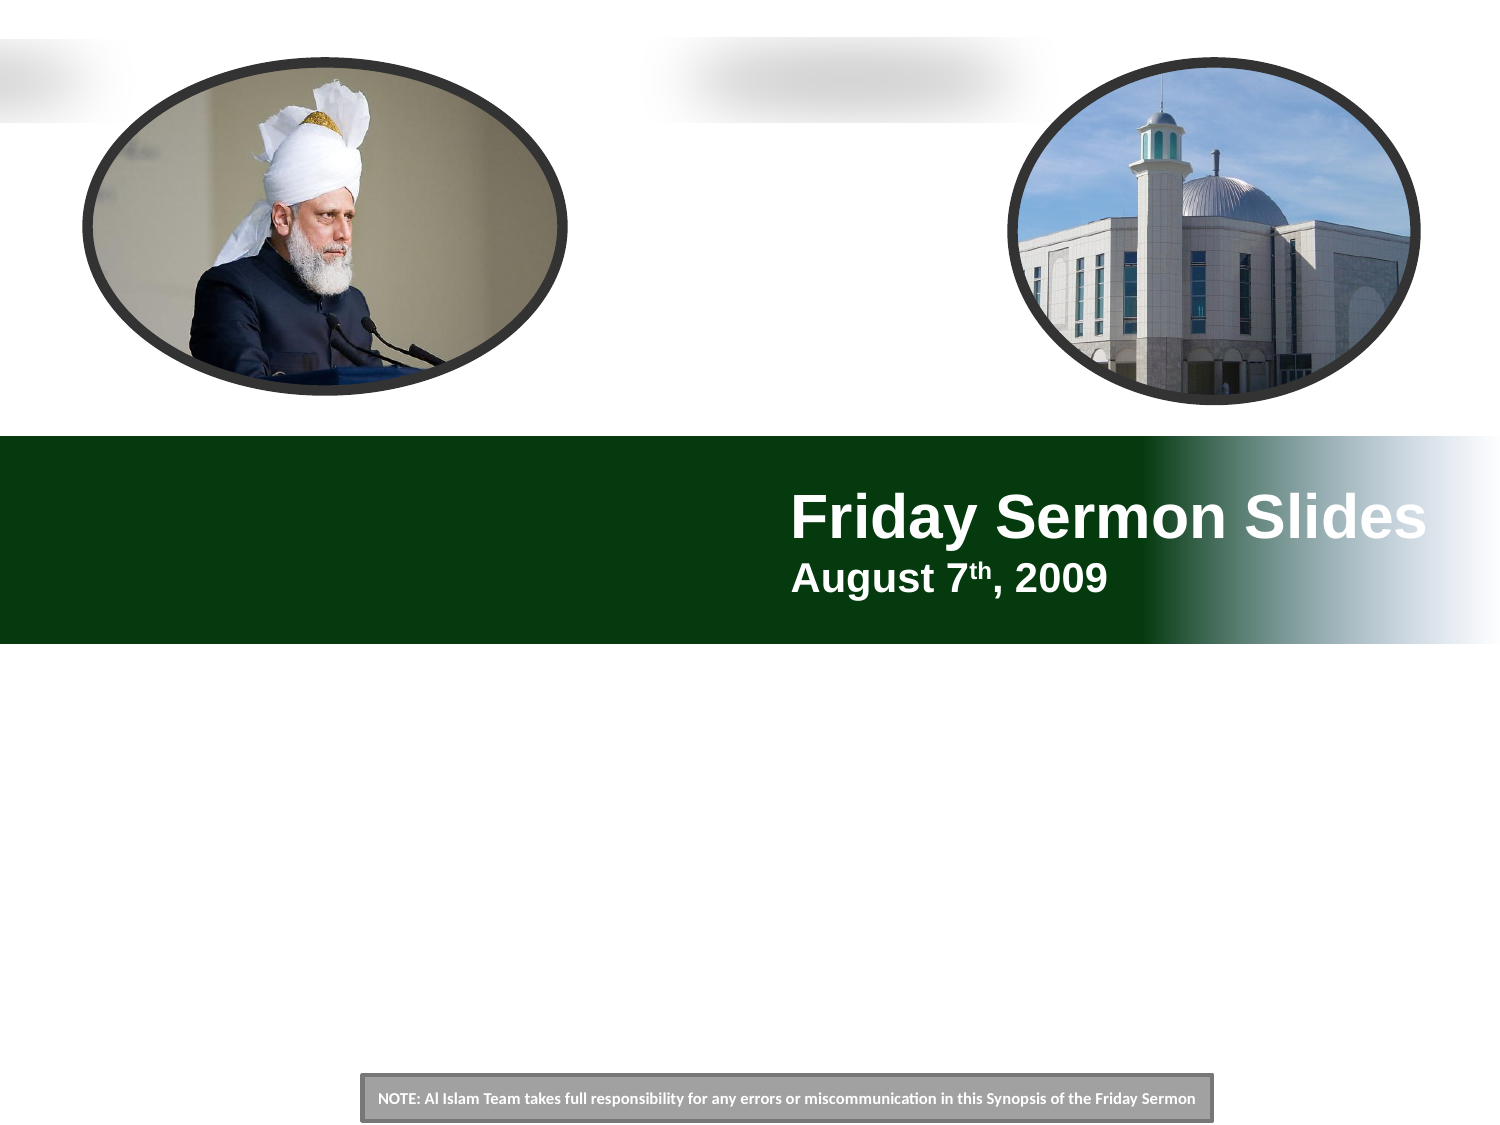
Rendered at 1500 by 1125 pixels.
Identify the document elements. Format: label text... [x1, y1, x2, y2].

title Friday Sermon Slides August 7th, 2009 [790, 460, 1438, 616]
picture [1012, 62, 1416, 401]
picture [87, 62, 563, 391]
